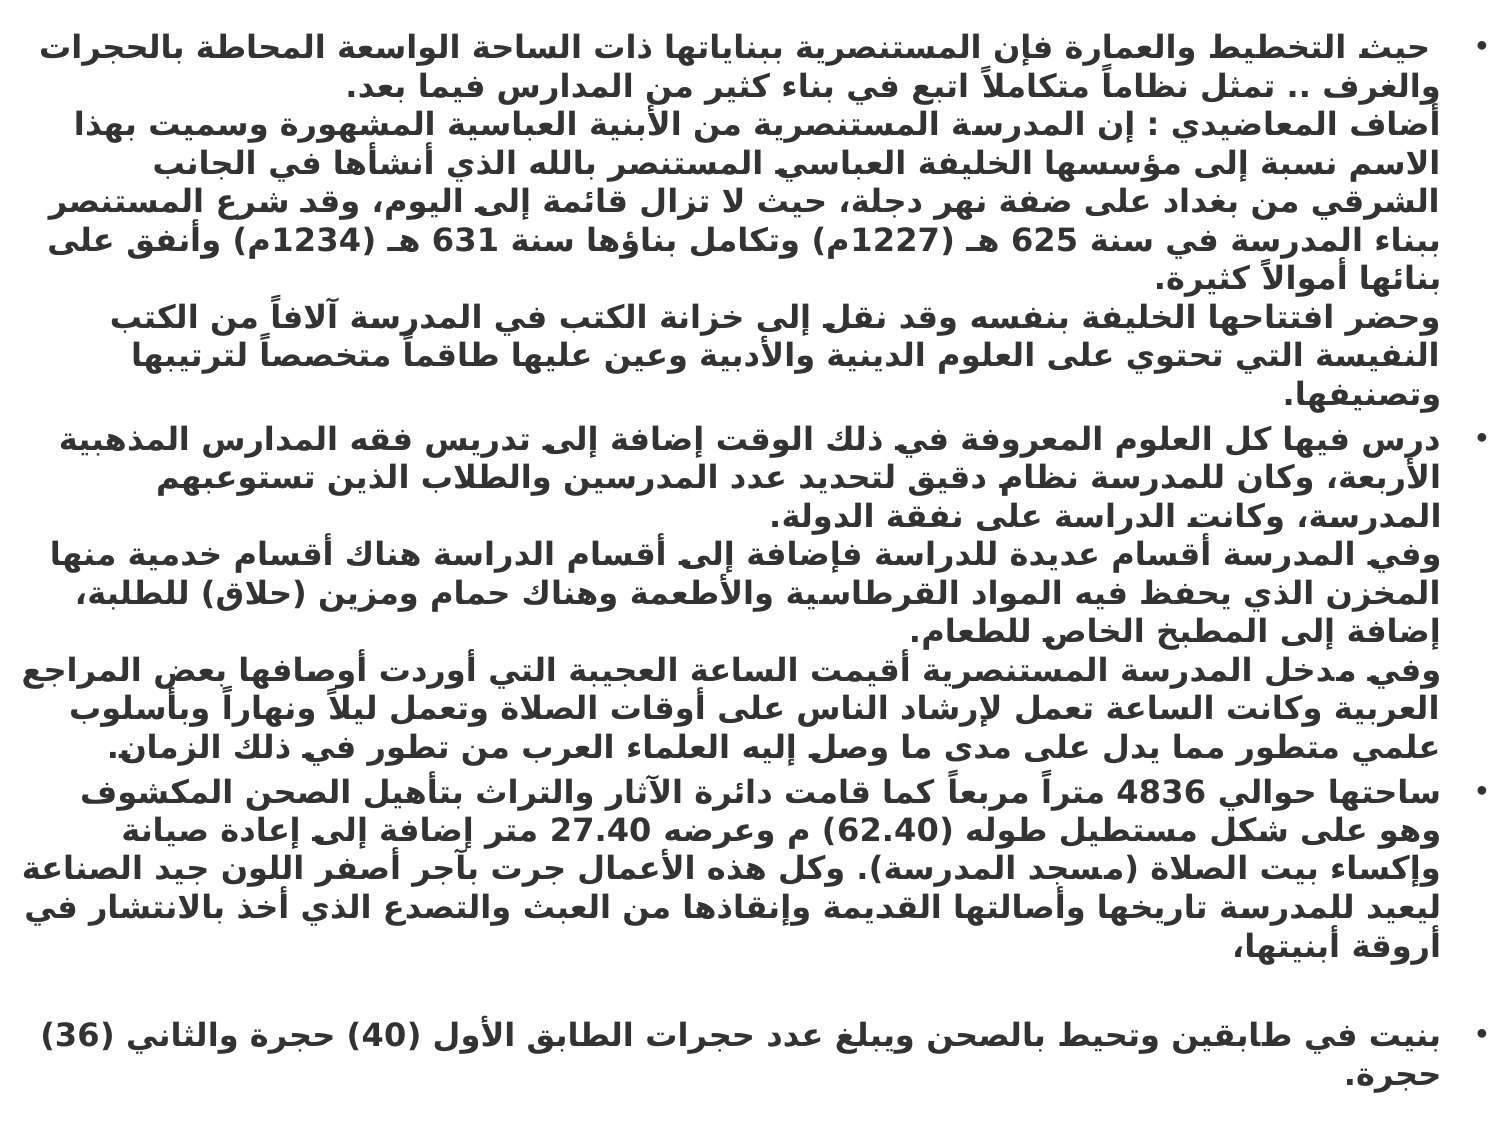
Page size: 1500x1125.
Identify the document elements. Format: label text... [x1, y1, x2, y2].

list حيث التخطيط والعمارة فإن المستنصرية ببناياتها ذات الساحة الواسعة المحاطة بالحجرات والغرف .. تمثل نظاماً متكاملاً اتبع في بناء كثير من المدارس فيما بعد. أضاف المعاضيدي : إن المدرسة المستنصرية من الأبنية العباسية المشهورة وسميت بهذا الاسم نسبة إلى مؤسسها الخليفة العباسي المستنصر بالله الذي أنشأها في الجانب الشرقي من بغداد على ضفة نهر دجلة، حيث لا تزال قائمة إلى اليوم، وقد شرع المستنصر ببناء المدرسة في سنة 625 هـ (1227م) وتكامل بناؤها سنة 631 هـ (1234م) وأنفق على بنائها أموالاً كثيرة. وحضر افتتاحها الخليفة بنفسه وقد نقل إلى خزانة الكتب في المدرسة آلافاً من الكتب النفيسة التي تحتوي على العلوم الدينية والأدبية وعين عليها طاقماً متخصصاً لترتيبها وتصنيفها. درس فيها كل العلوم المعروفة في ذلك الوقت إضافة إلى تدريس فقه المدارس المذهبية الأربعة، وكان للمدرسة نظام دقيق لتحديد عدد المدرسين والطلاب الذين تستوعبهم المدرسة، وكانت الدراسة على نفقة الدولة. وفي المدرسة أقسام عديدة للدراسة فإضافة إلى أقسام الدراسة هناك أقسام خدمية منها المخزن الذي يحفظ فيه المواد القرطاسية والأطعمة وهناك حمام ومزين (حلاق) للطلبة، إضافة إلى المطبخ الخاص للطعام. وفي مدخل المدرسة المستنصرية أقيمت الساعة العجيبة التي أوردت أوصافها بعض المراجع العربية وكانت الساعة تعمل لإرشاد الناس على أوقات الصلاة وتعمل ليلاً ونهاراً وبأسلوب علمي متطور مما يدل على مدى ما وصل إليه العلماء العرب من تطور في ذلك الزمان. ساحتها حوالي 4836 متراً مربعاً كما قامت دائرة الآثار والتراث بتأهيل الصحن المكشوف وهو على شكل مستطيل طوله (62.40) م وعرضه 27.40 متر إضافة إلى إعادة صيانة وإكساء بيت الصلاة (مسجد المدرسة). وكل هذه الأعمال جرت بآجر أصفر اللون جيد الصناعة ليعيد للمدرسة تاريخها وأصالتها القديمة وإنقاذها من العبث والتصدع الذي أخذ بالانتشار في أروقة أبنيتها، بنيت في طابقين وتحيط بالصحن ويبلغ عدد حجرات الطابق الأول (40) حجرة والثاني (36) حجرة. [0, 19, 1500, 1125]
